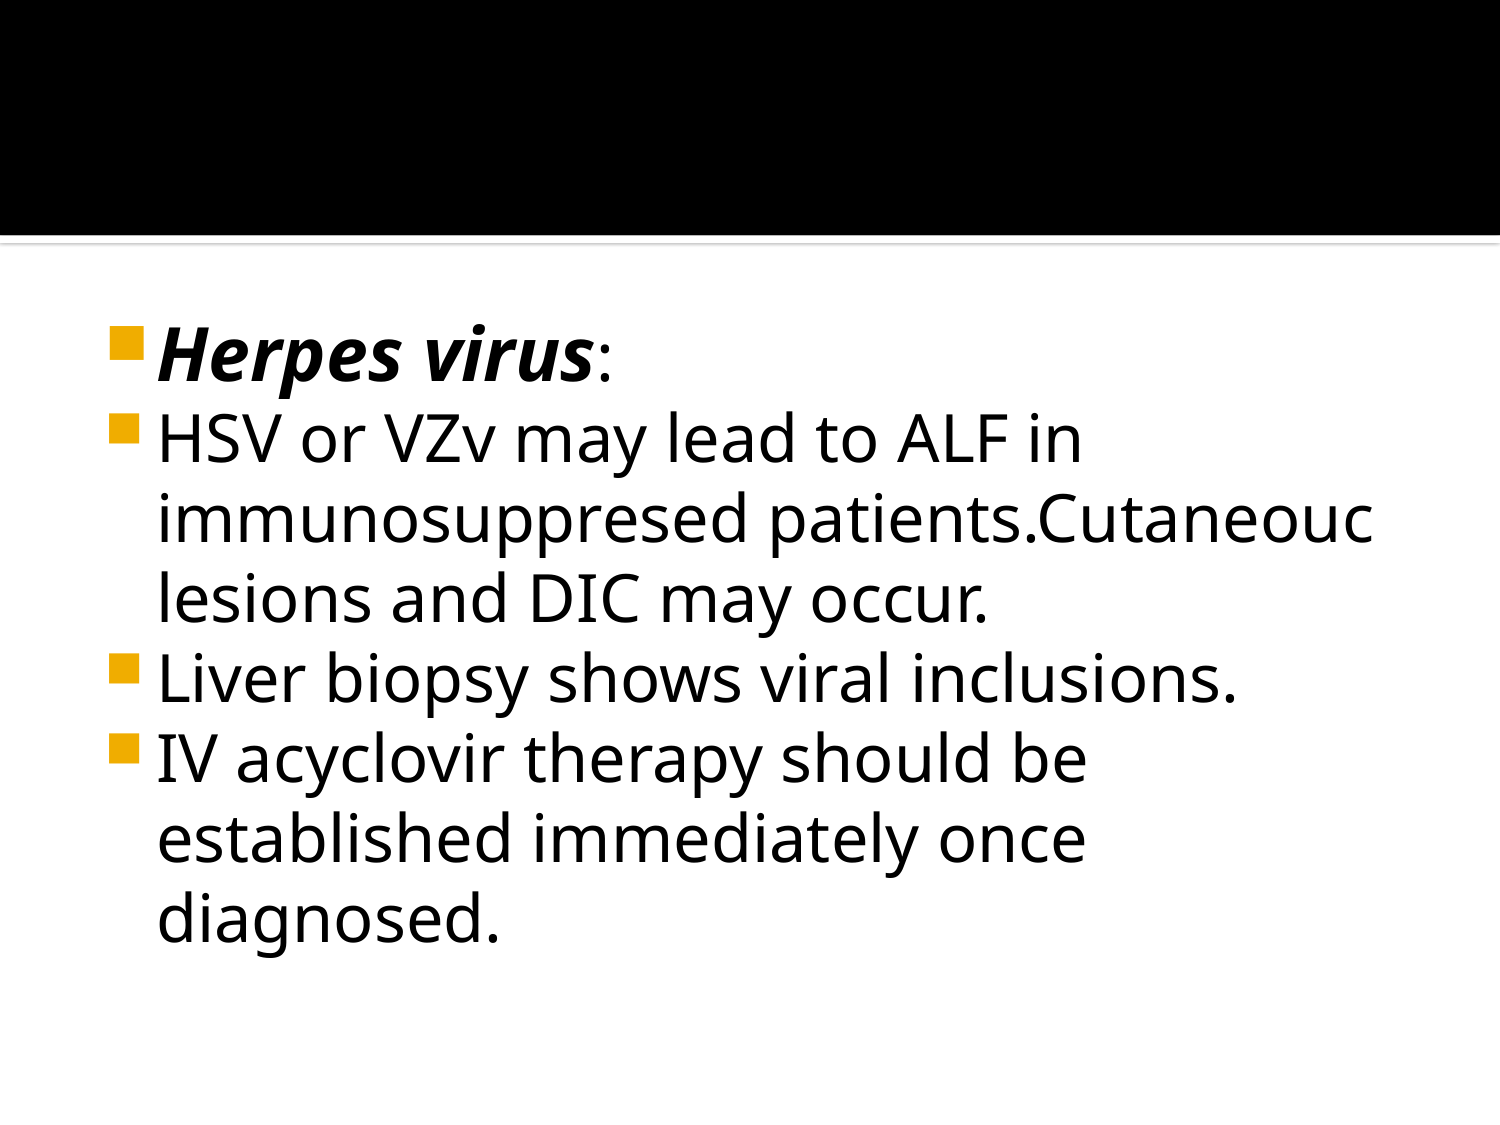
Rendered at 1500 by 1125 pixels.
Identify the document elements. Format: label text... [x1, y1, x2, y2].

list Herpes virus: HSV or VZv may lead to ALF in immunosuppresed patients.Cutaneouc lesions and DIC may occur. Liver biopsy shows viral inclusions. IV acyclovir therapy should be established immediately once diagnosed. [75, 291, 1425, 1050]
